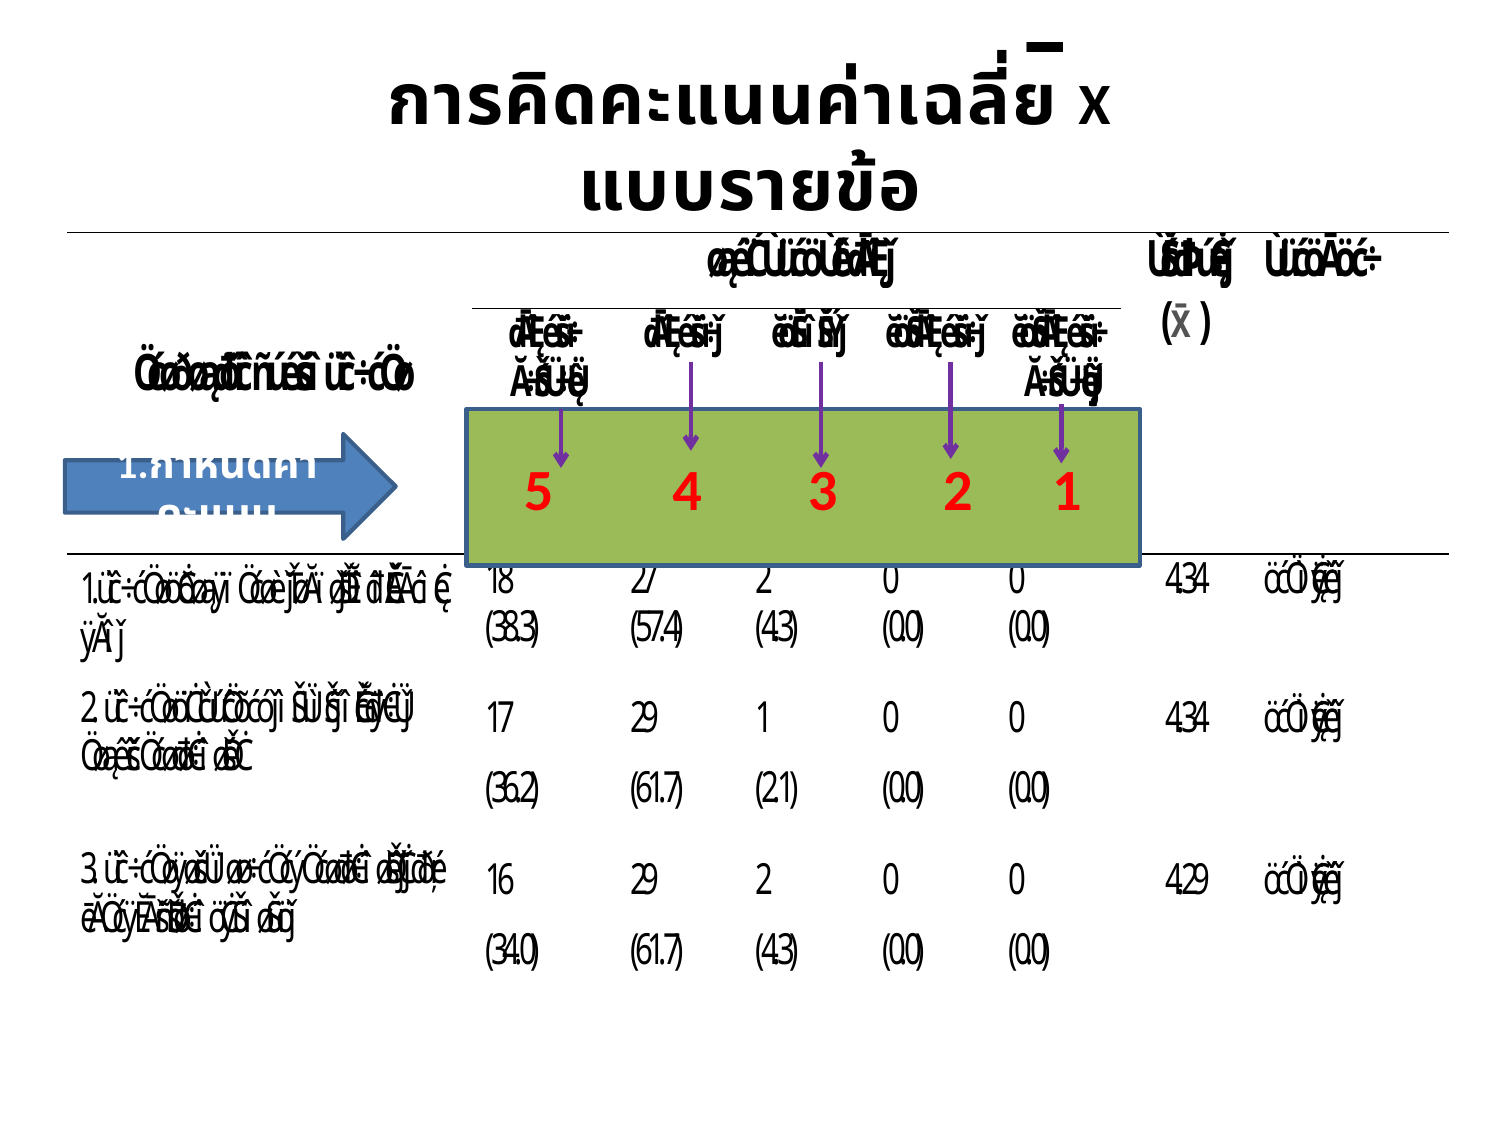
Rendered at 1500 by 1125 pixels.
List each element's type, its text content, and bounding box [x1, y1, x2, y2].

picture [41, 231, 1471, 1047]
title การคิดคะแนนค่าเฉลี่ย X แบบรายข้อ [75, 45, 1425, 230]
picture [1026, 42, 1064, 52]
